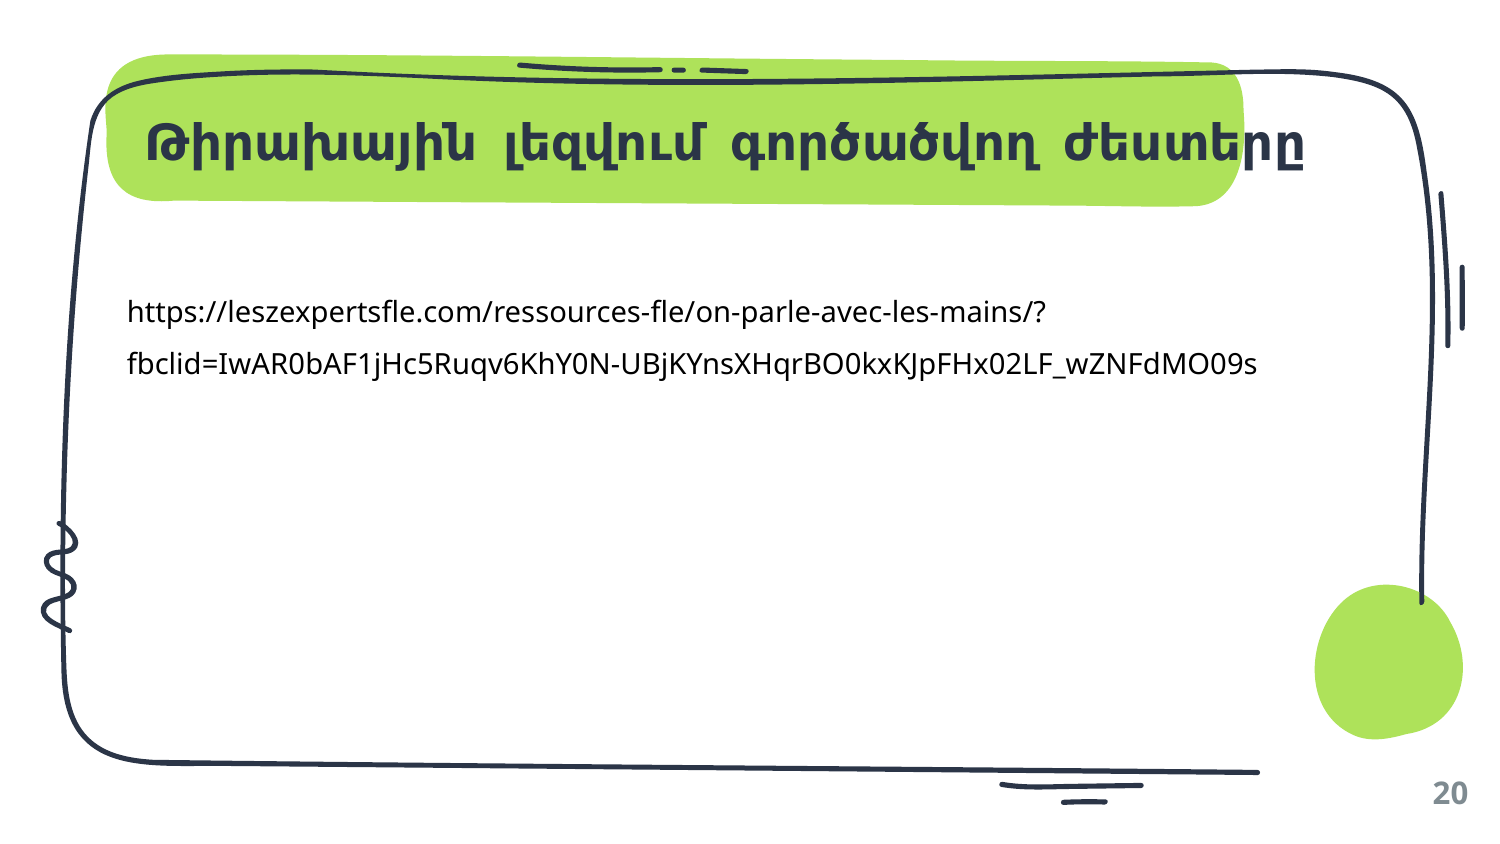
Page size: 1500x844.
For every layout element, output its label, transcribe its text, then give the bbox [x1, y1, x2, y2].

slide_number 20 [1378, 769, 1469, 820]
title Թիրախային լեզվում գործածվող ժեստերը [144, 112, 1329, 178]
text_box https://leszexpertsfle.com/ressources-fle/on-parle-avec-les-mains/?fbclid=IwAR0bAF1jHc5Ruqv6KhY0N-UBjKYnsXHqrBO0kxKJpFHx02LF_wZNFdMO09s [112, 268, 1424, 388]
